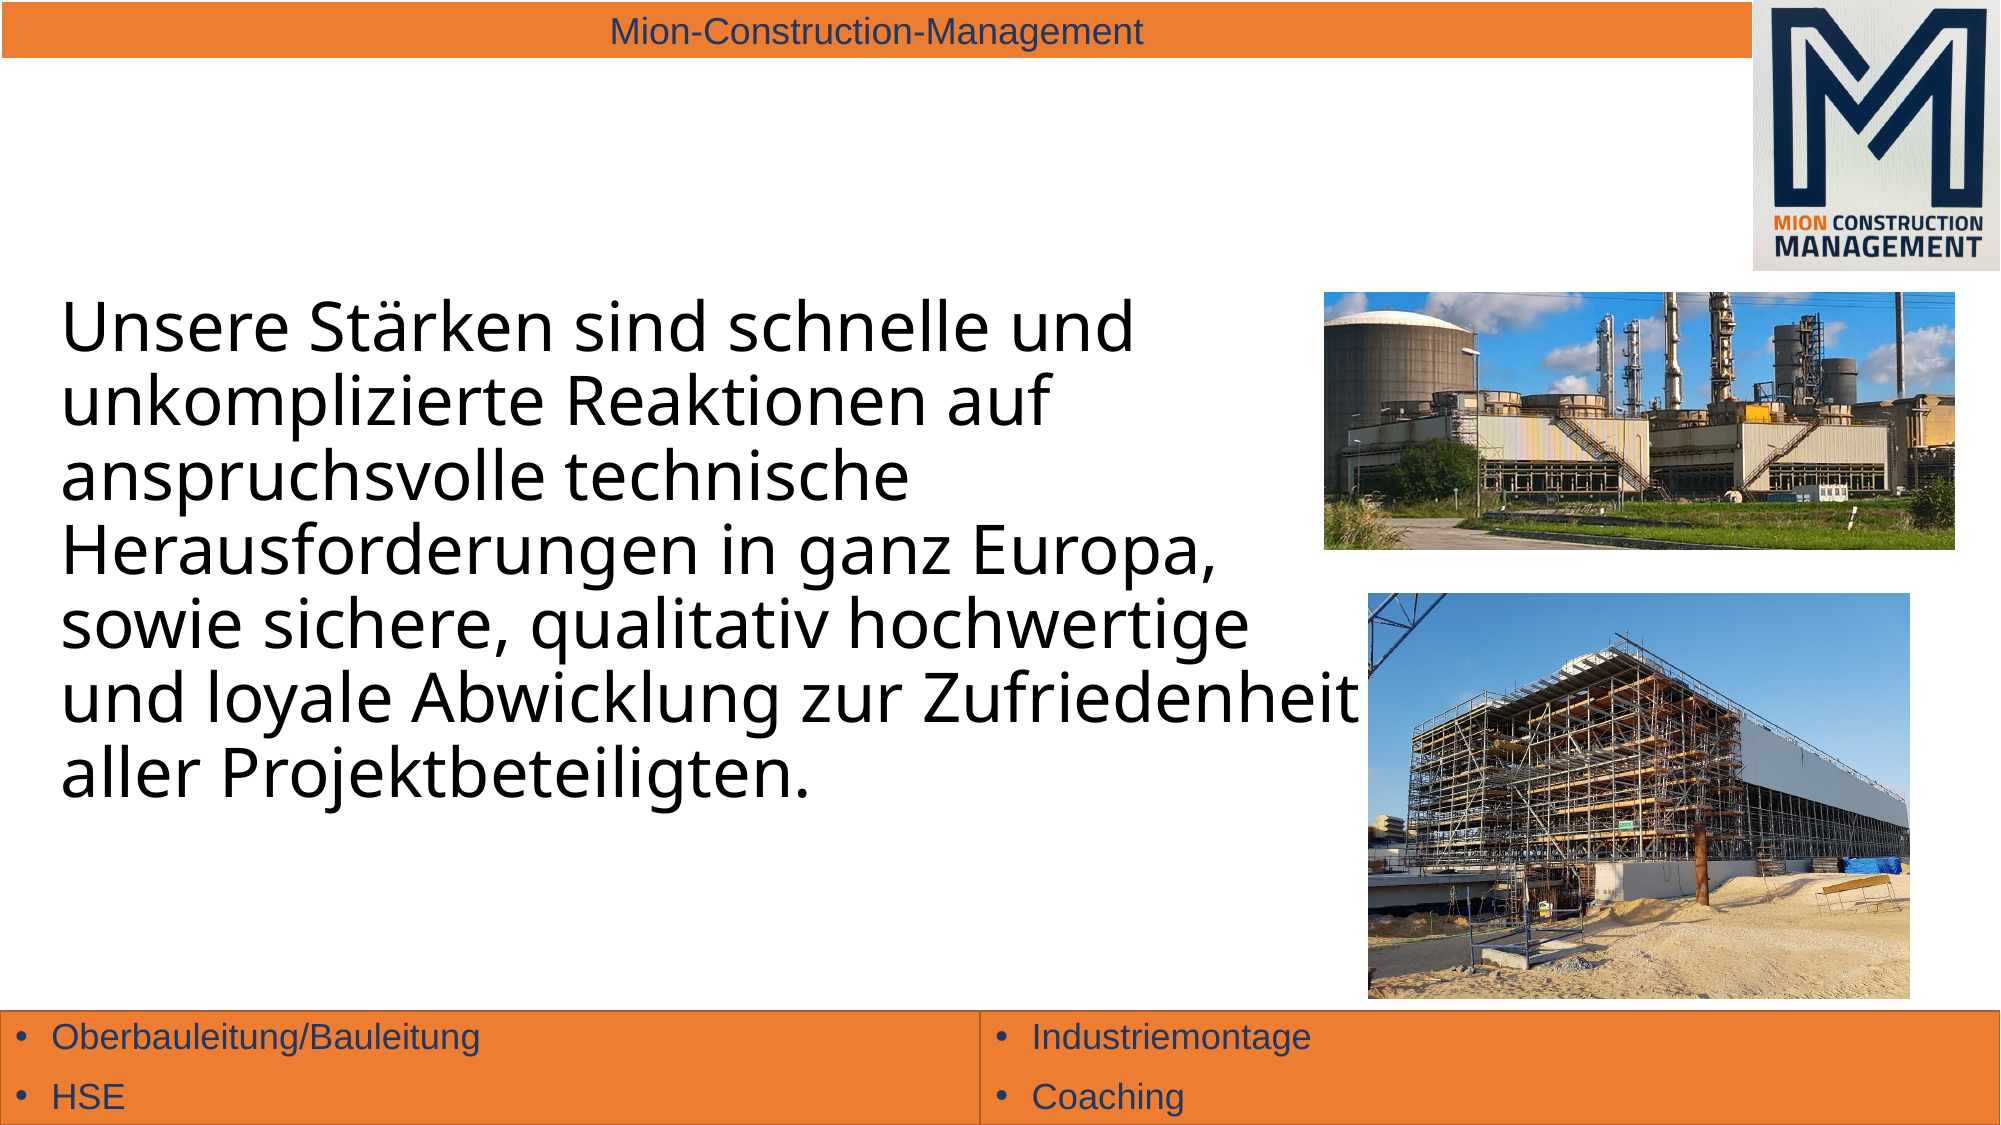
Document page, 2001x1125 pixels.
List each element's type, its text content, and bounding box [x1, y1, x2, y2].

text_box Industriemontage Coaching [979, 1010, 2000, 1125]
title Unsere Stärken sind schnelle und unkomplizierte Reaktionen auf anspruchsvolle technische Herausforderungen in ganz Europa, sowie sichere, qualitativ hochwertige und loyale Abwicklung zur Zufriedenheit aller Projektbeteiligten. [45, 131, 1390, 1010]
picture [1324, 292, 1955, 550]
list Oberbauleitung/Bauleitung HSE [0, 1010, 979, 1125]
text_box Mion-Construction-Management [0, 0, 1753, 61]
picture [1753, 0, 2000, 271]
picture [1368, 593, 1910, 999]
